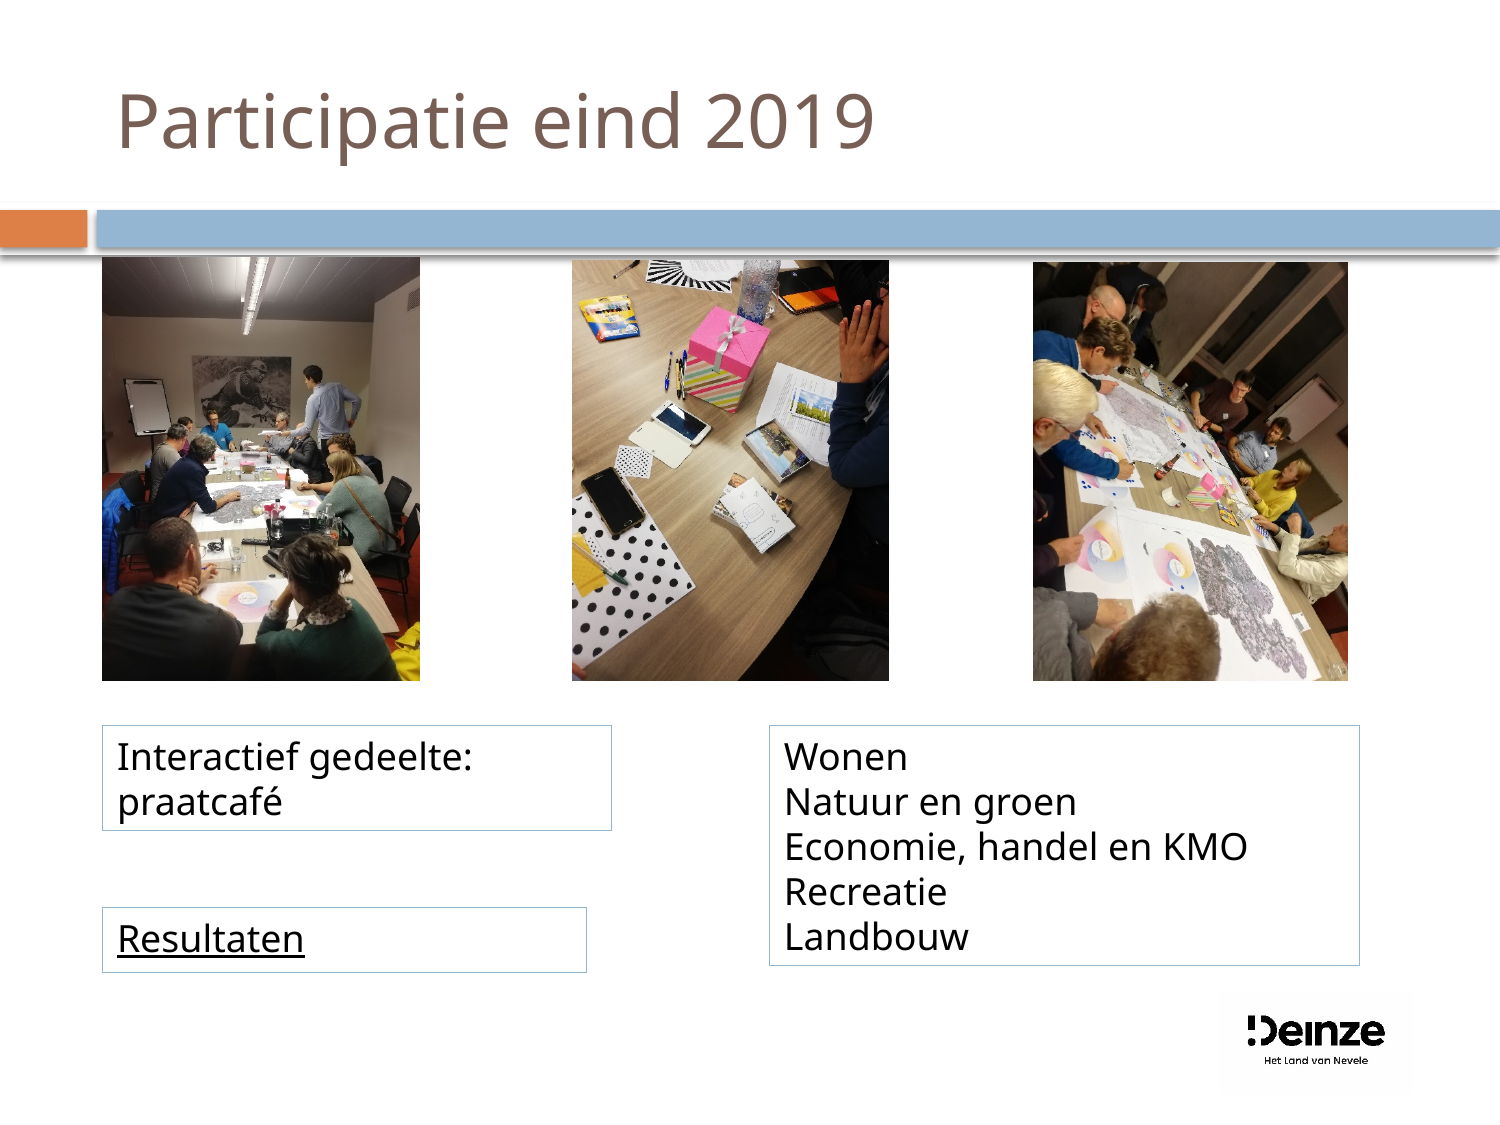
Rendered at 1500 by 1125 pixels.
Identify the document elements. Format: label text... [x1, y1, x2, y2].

picture [572, 259, 889, 682]
text_box Interactief gedeelte: praatcafé [102, 725, 612, 831]
text_box Resultaten [102, 907, 587, 973]
title Participatie eind 2019 [100, 37, 1438, 200]
text_box Wonen Natuur en groen Economie, handel en KMO Recreatie Landbouw [769, 725, 1360, 966]
picture [101, 257, 420, 681]
picture [1218, 991, 1414, 1095]
picture [1033, 262, 1348, 681]
